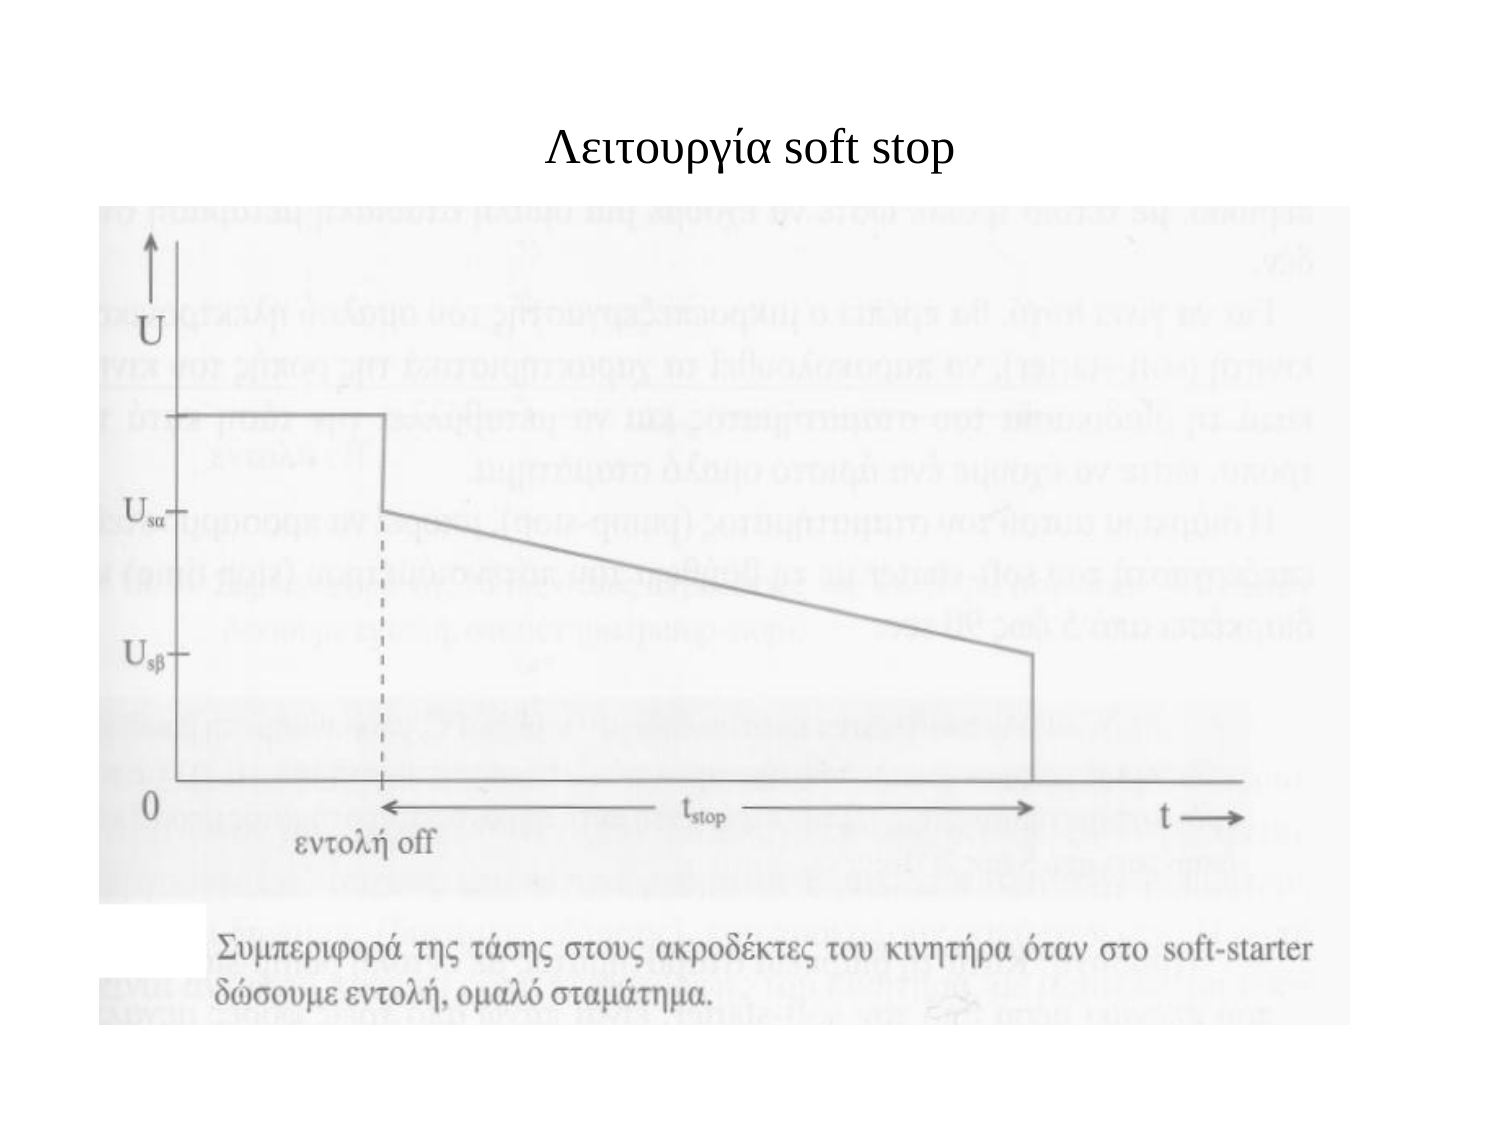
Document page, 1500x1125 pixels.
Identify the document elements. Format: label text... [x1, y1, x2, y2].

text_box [99, 206, 1350, 1026]
title Λειτουργία soft stop [112, 99, 1388, 188]
